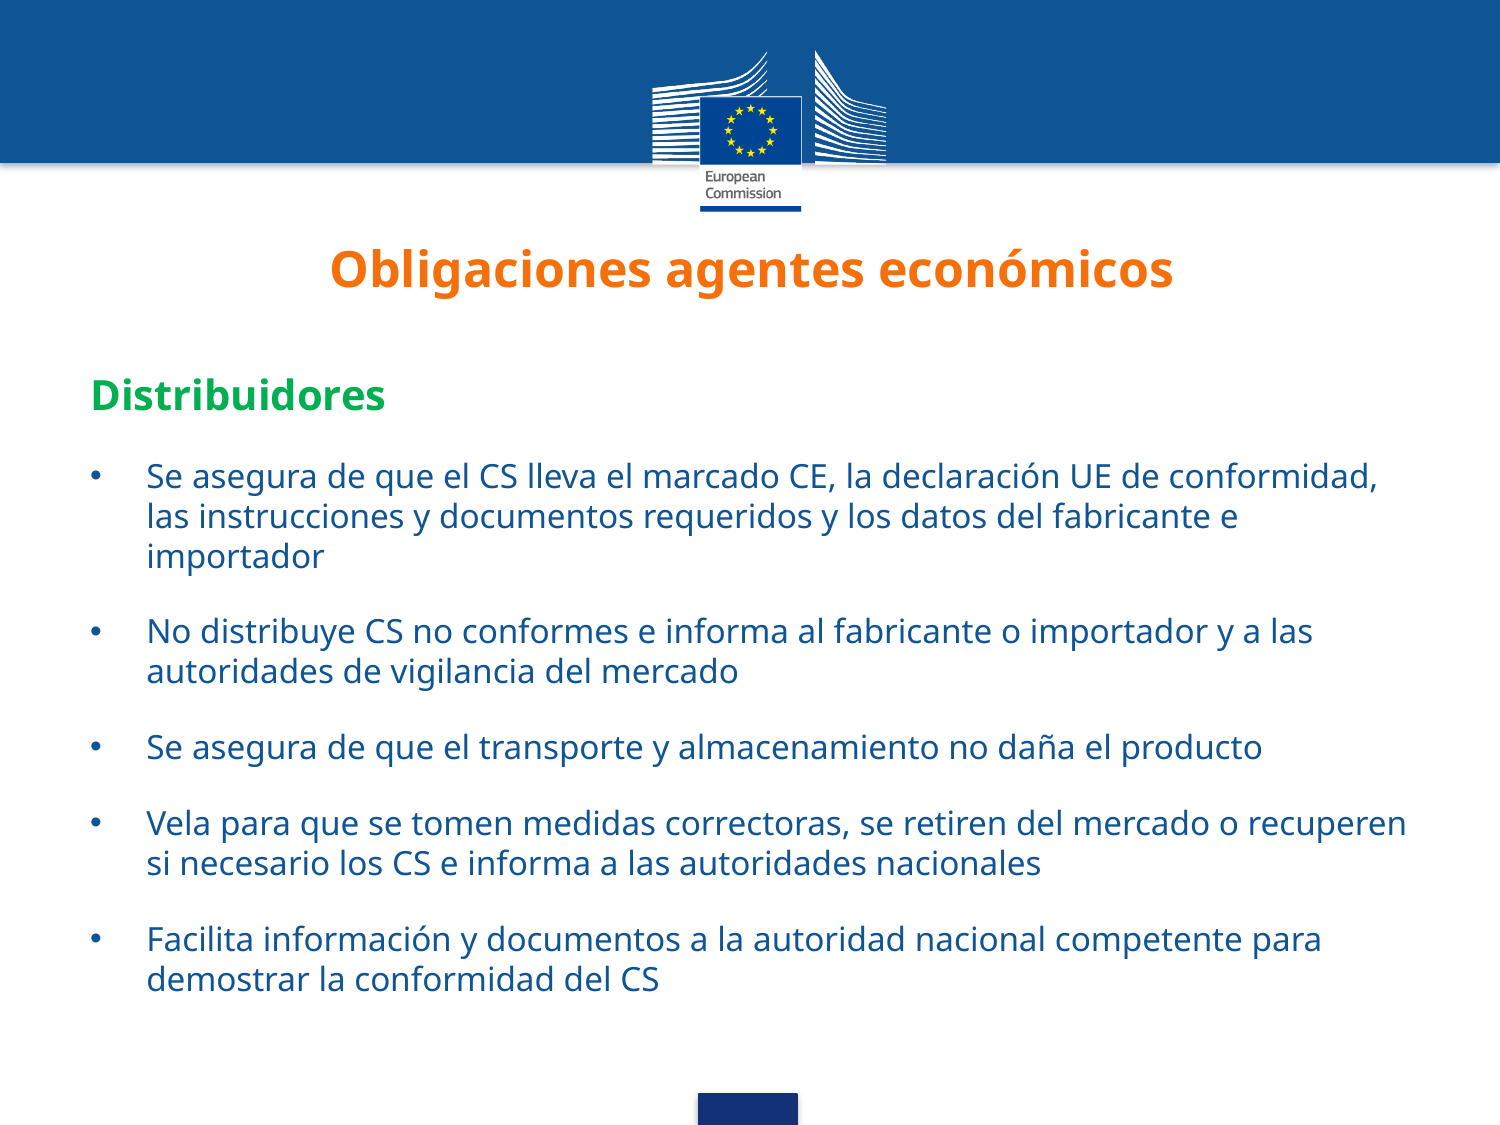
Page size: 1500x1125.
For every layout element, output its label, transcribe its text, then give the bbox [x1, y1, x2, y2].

list Distribuidores Se asegura de que el CS lleva el marcado CE, la declaración UE de conformidad, las instrucciones y documentos requeridos y los datos del fabricante e importador No distribuye CS no conformes e informa al fabricante o importador y a las autoridades de vigilancia del mercado Se asegura de que el transporte y almacenamiento no daña el producto Vela para que se tomen medidas correctoras, se retiren del mercado o recuperen si necesario los CS e informa a las autoridades nacionales Facilita información y documentos a la autoridad nacional competente para demostrar la conformidad del CS [74, 361, 1426, 1018]
title Obligaciones agentes económicos [76, 196, 1428, 339]
